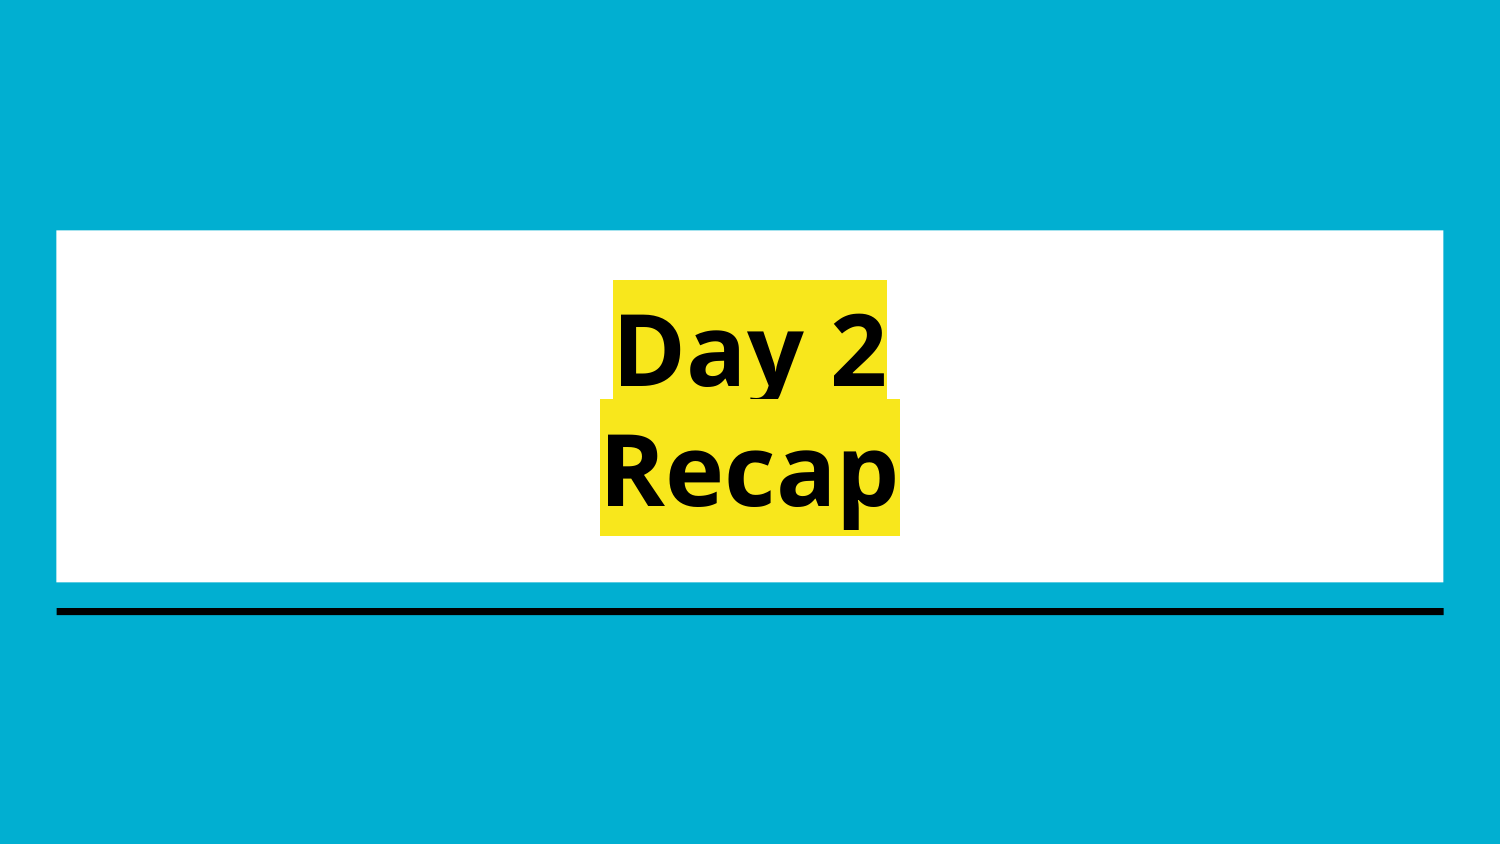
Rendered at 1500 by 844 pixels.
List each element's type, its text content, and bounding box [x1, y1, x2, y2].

title Day 2 Recap [56, 230, 1444, 583]
